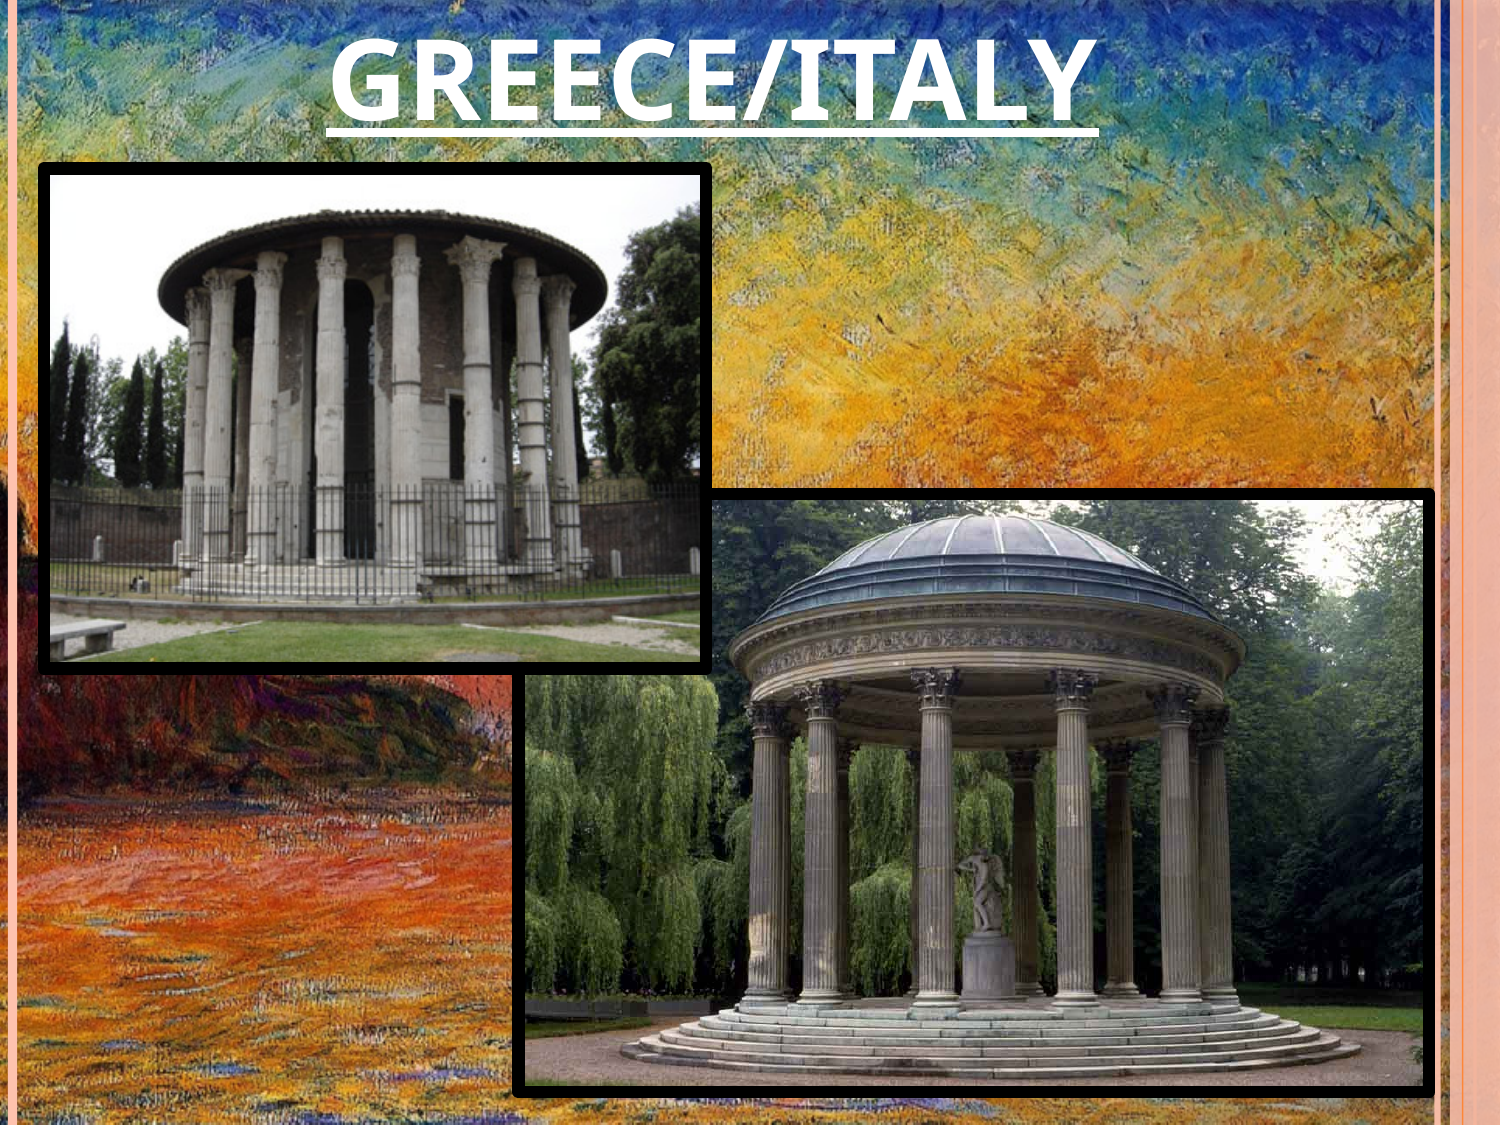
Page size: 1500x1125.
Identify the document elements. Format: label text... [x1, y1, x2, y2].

picture [49, 174, 1424, 1087]
title Greece/Italy [99, 0, 1325, 150]
picture [18, 0, 1434, 1125]
picture [1441, 0, 1449, 1125]
picture [0, 0, 7, 1125]
